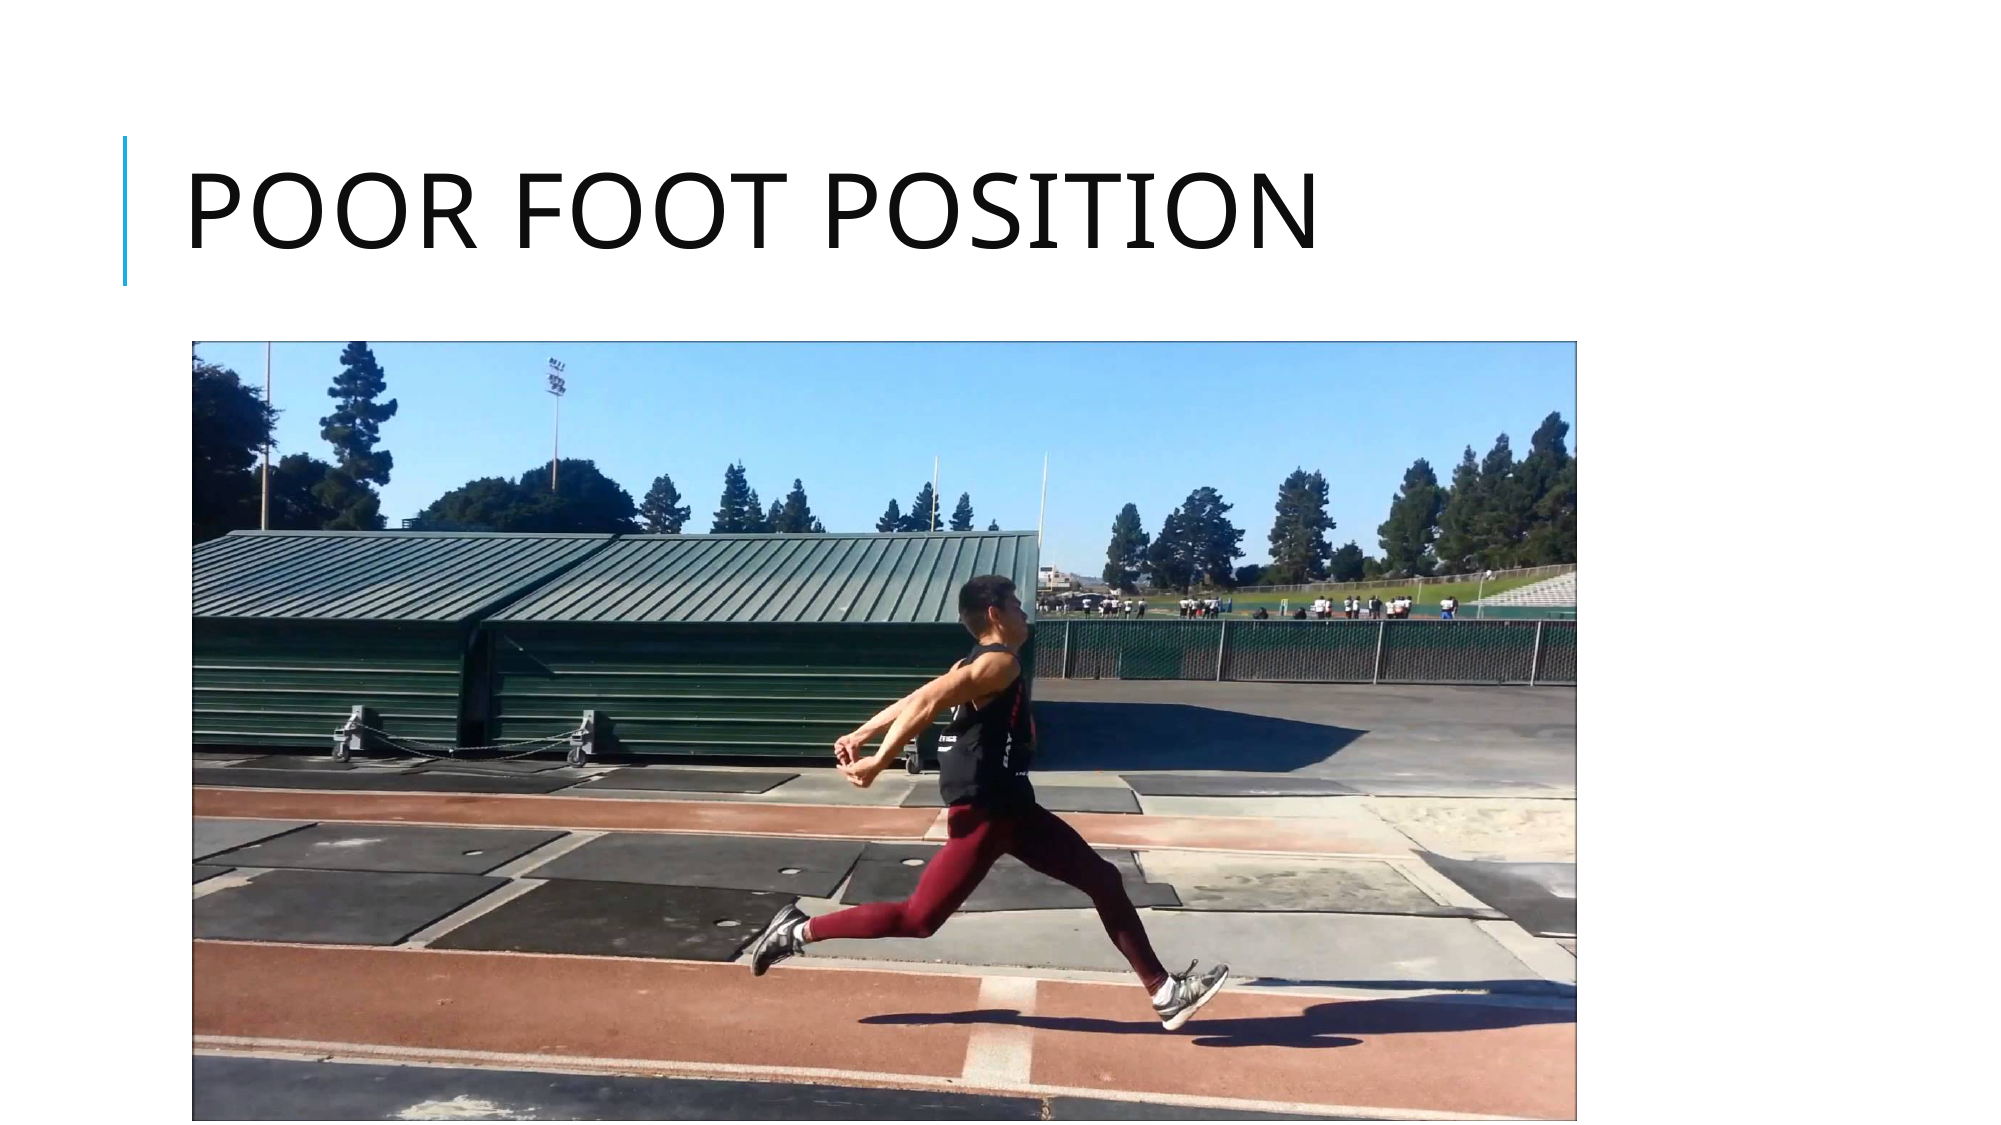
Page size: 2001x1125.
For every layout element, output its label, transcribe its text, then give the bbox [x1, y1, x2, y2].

title Poor foot position [168, 96, 1763, 342]
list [192, 341, 1577, 1121]
